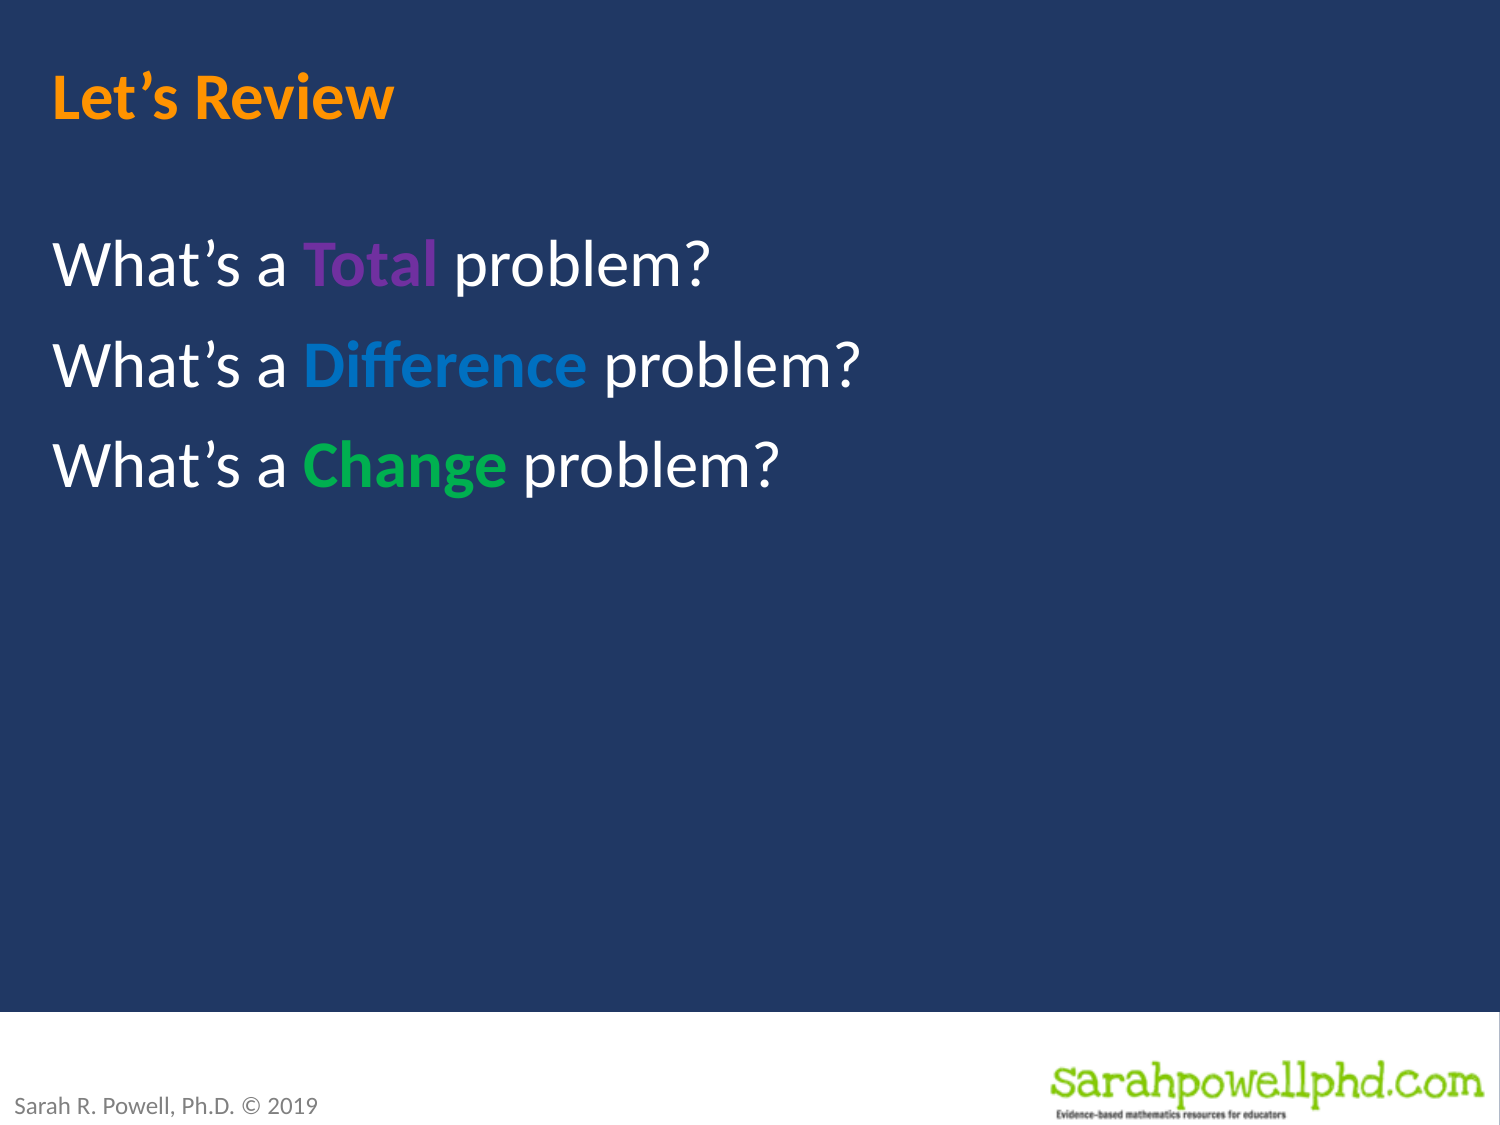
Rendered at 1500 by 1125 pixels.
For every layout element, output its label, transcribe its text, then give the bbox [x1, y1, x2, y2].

picture [1032, 1051, 1499, 1125]
list What’s a Total problem? What’s a Difference problem? What’s a Change problem? [37, 204, 1463, 999]
title Let’s Review [37, 37, 1463, 158]
